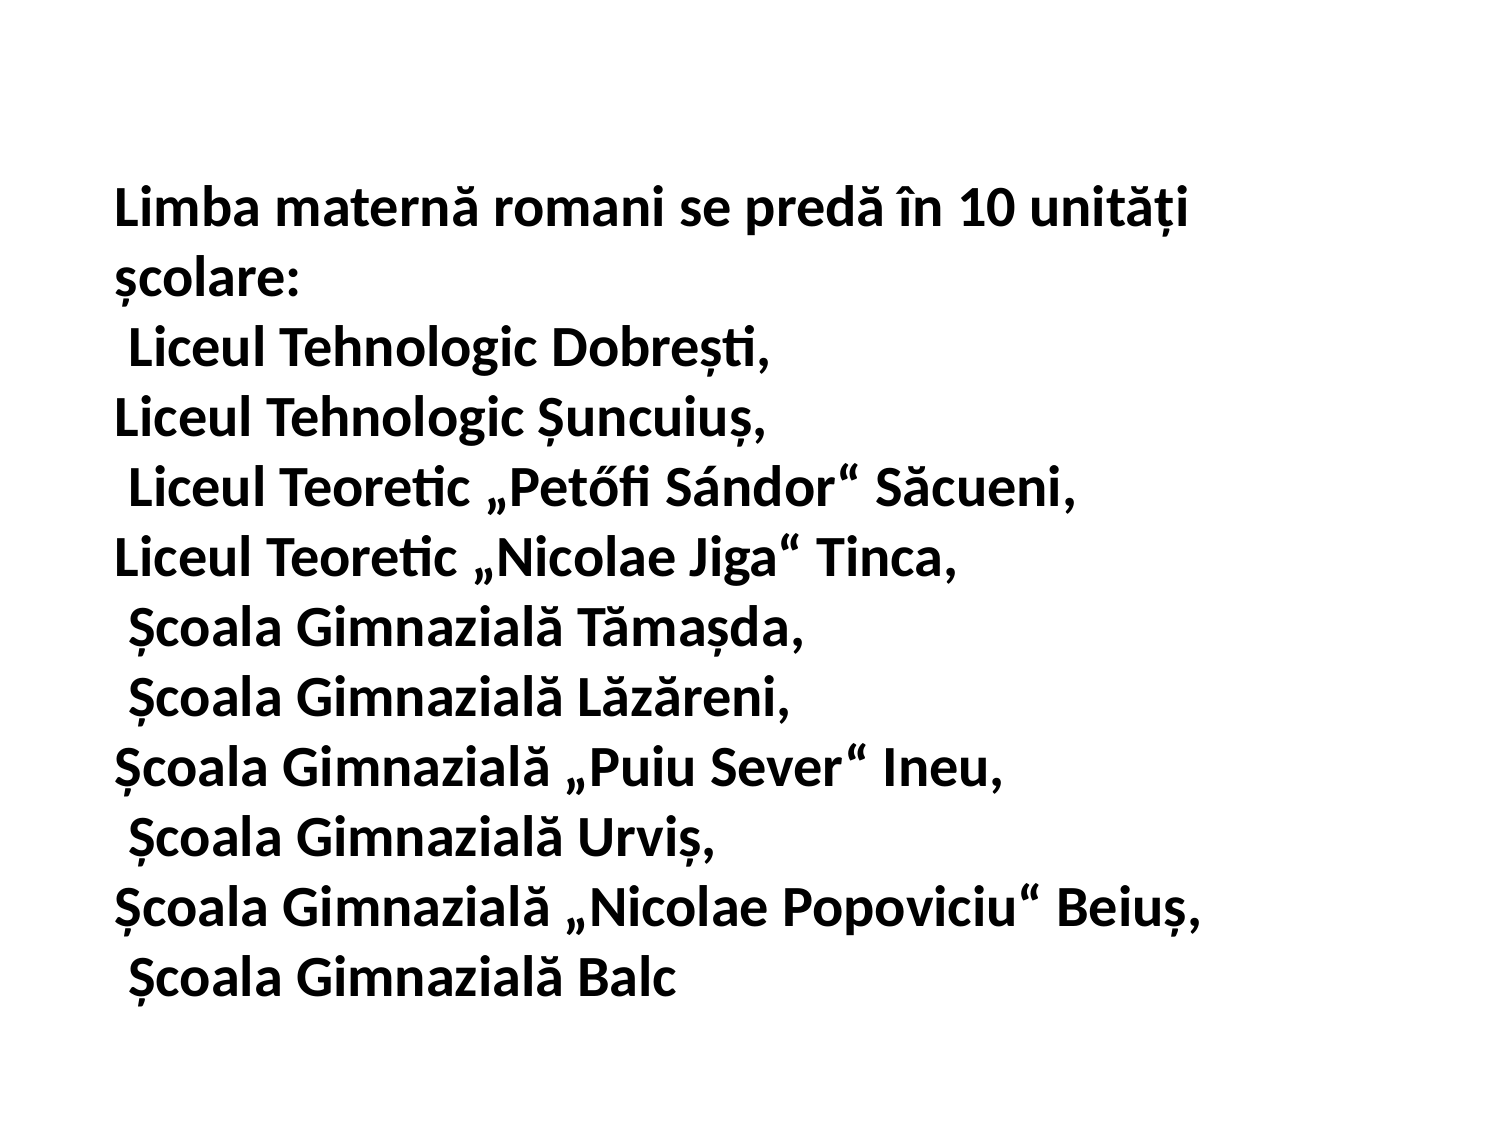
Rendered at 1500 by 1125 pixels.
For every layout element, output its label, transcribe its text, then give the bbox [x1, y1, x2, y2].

text_box Limba maternă romani se predă în 10 unităţi şcolare: Liceul Tehnologic Dobreşti, Liceul Tehnologic Şuncuiuş, Liceul Teoretic „Petőfi Sándor“ Săcueni, Liceul Teoretic „Nicolae Jiga“ Tinca, Școala Gimnazială Tămaşda, Şcoala Gimnazială Lăzăreni, Şcoala Gimnazială „Puiu Sever“ Ineu, Şcoala Gimnazială Urviş, Școala Gimnazială „Nicolae Popoviciu“ Beiuş, Şcoala Gimnazială Balc [100, 160, 1400, 1016]
